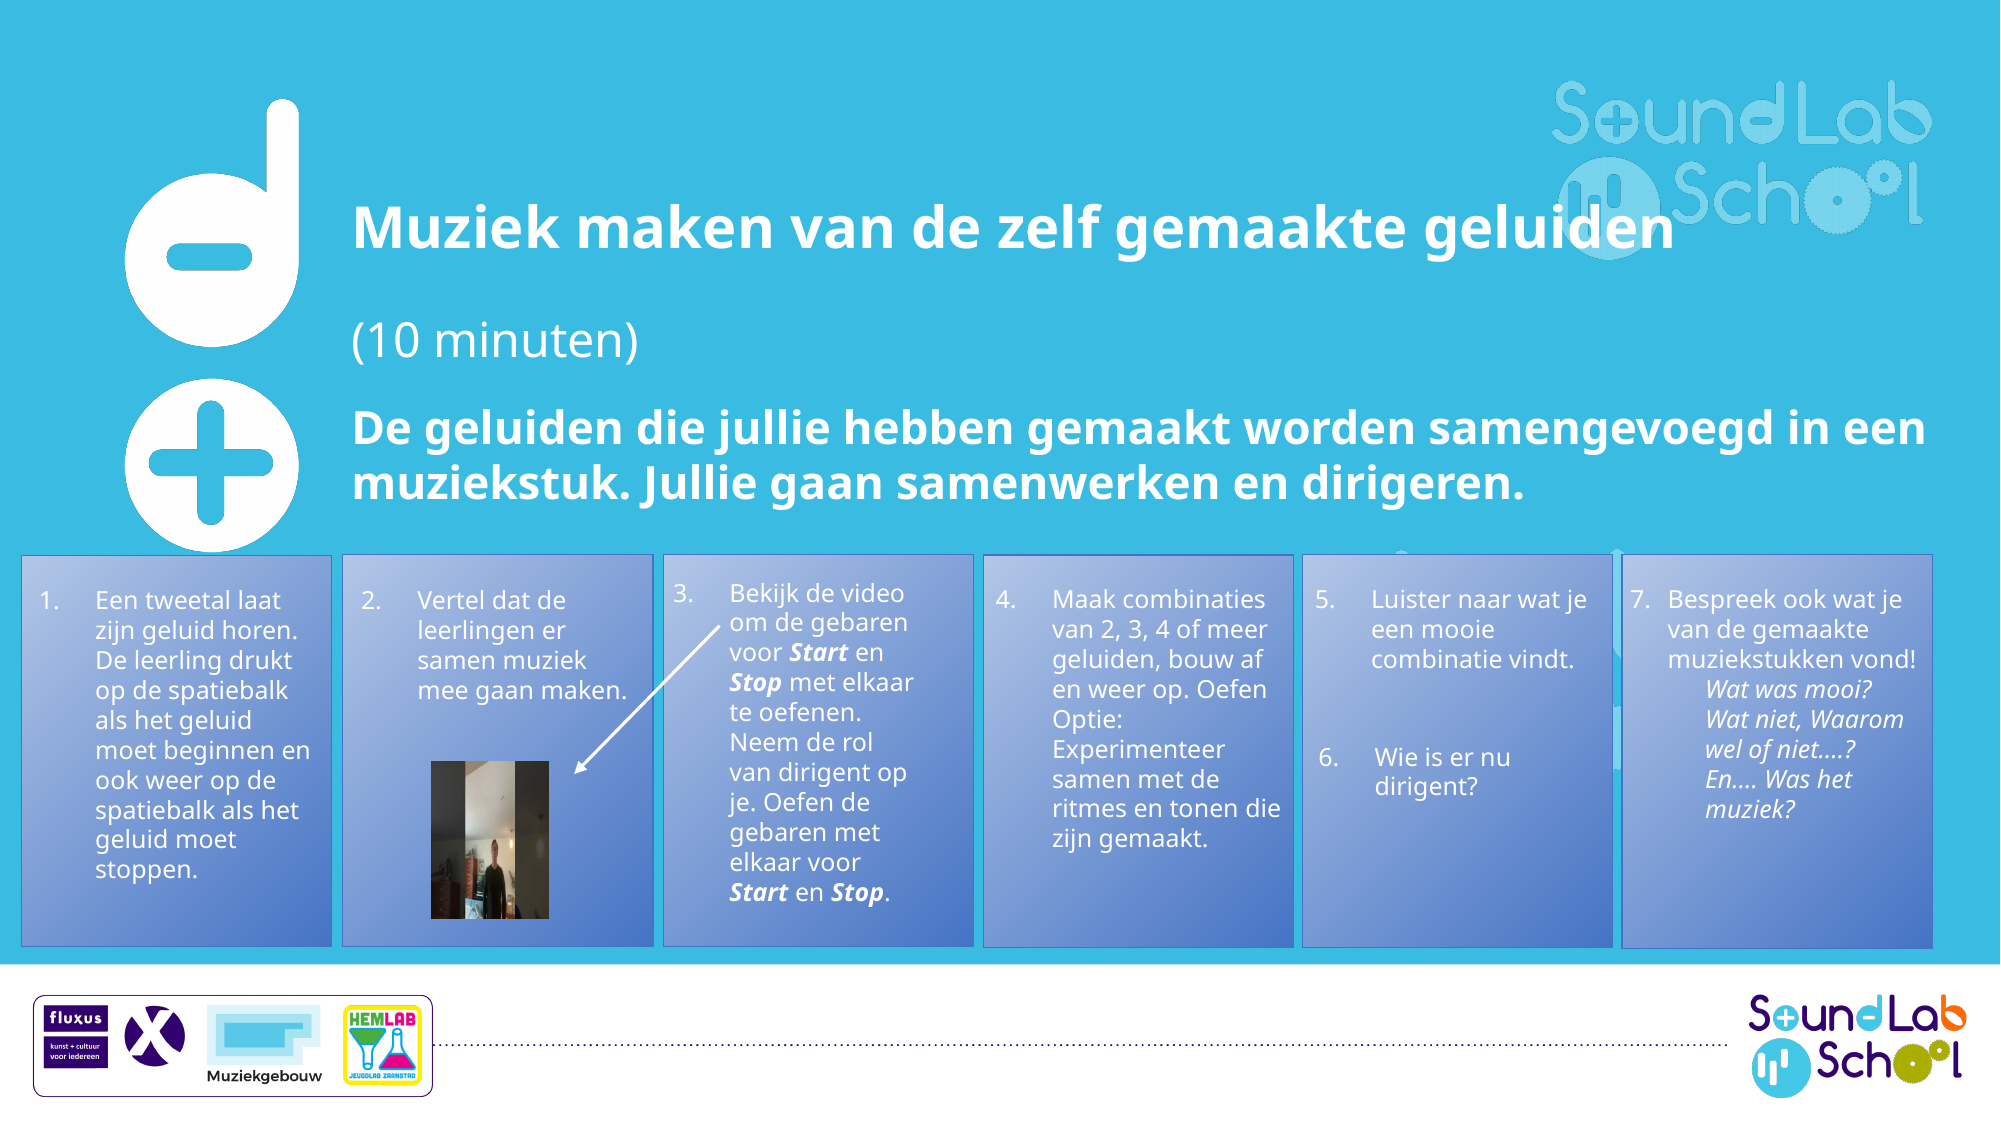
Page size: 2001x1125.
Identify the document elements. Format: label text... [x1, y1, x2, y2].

text_box [1700, 554, 1933, 576]
text_box Vertel dat de leerlingen er samen muziek mee gaan maken. [346, 577, 657, 742]
text_box [1302, 869, 1613, 948]
text_box [342, 554, 654, 947]
text_box [1621, 861, 1933, 949]
text_box Muziek maken van de zelf gemaakte geluiden (10 minuten) De geluiden die jullie hebben gemaakt worden samengevoegd in een muziekstuk. Jullie gaan samenwerken en dirigeren. [336, 71, 1979, 851]
text_box Bespreek ook wat je van de gemaakte muziekstukken vond! Wat was mooi? Wat niet, Waarom wel of niet….? En…. Was het muziek? [1700, 576, 1936, 861]
text_box [983, 554, 1018, 576]
text_box Een tweetal laat zijn geluid horen. De leerling drukt op de spatiebalk als het geluid moet beginnen en ook weer op de spatiebalk als het geluid moet stoppen. [24, 577, 335, 922]
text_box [574, 625, 720, 774]
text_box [430, 760, 550, 920]
picture [0, 993, 2000, 1099]
text_box Bekijk de video om de gebaren voor Start en Stop met elkaar te oefenen. Neem de rol van dirigent op je. Oefen de gebaren met elkaar voor Start en Stop. [658, 569, 935, 944]
text_box [21, 555, 332, 947]
text_box Maak combinaties van 2, 3, 4 of meer geluiden, bouw af en weer op. Oefen Optie: Experimenteer samen met de ritmes en tonen die zijn gemaakt. [980, 576, 1302, 891]
picture [1018, 545, 1700, 869]
text_box [983, 891, 1294, 948]
picture [123, 95, 300, 556]
text_box [663, 554, 974, 947]
picture [1549, 79, 1934, 261]
text_box [0, 0, 2000, 965]
